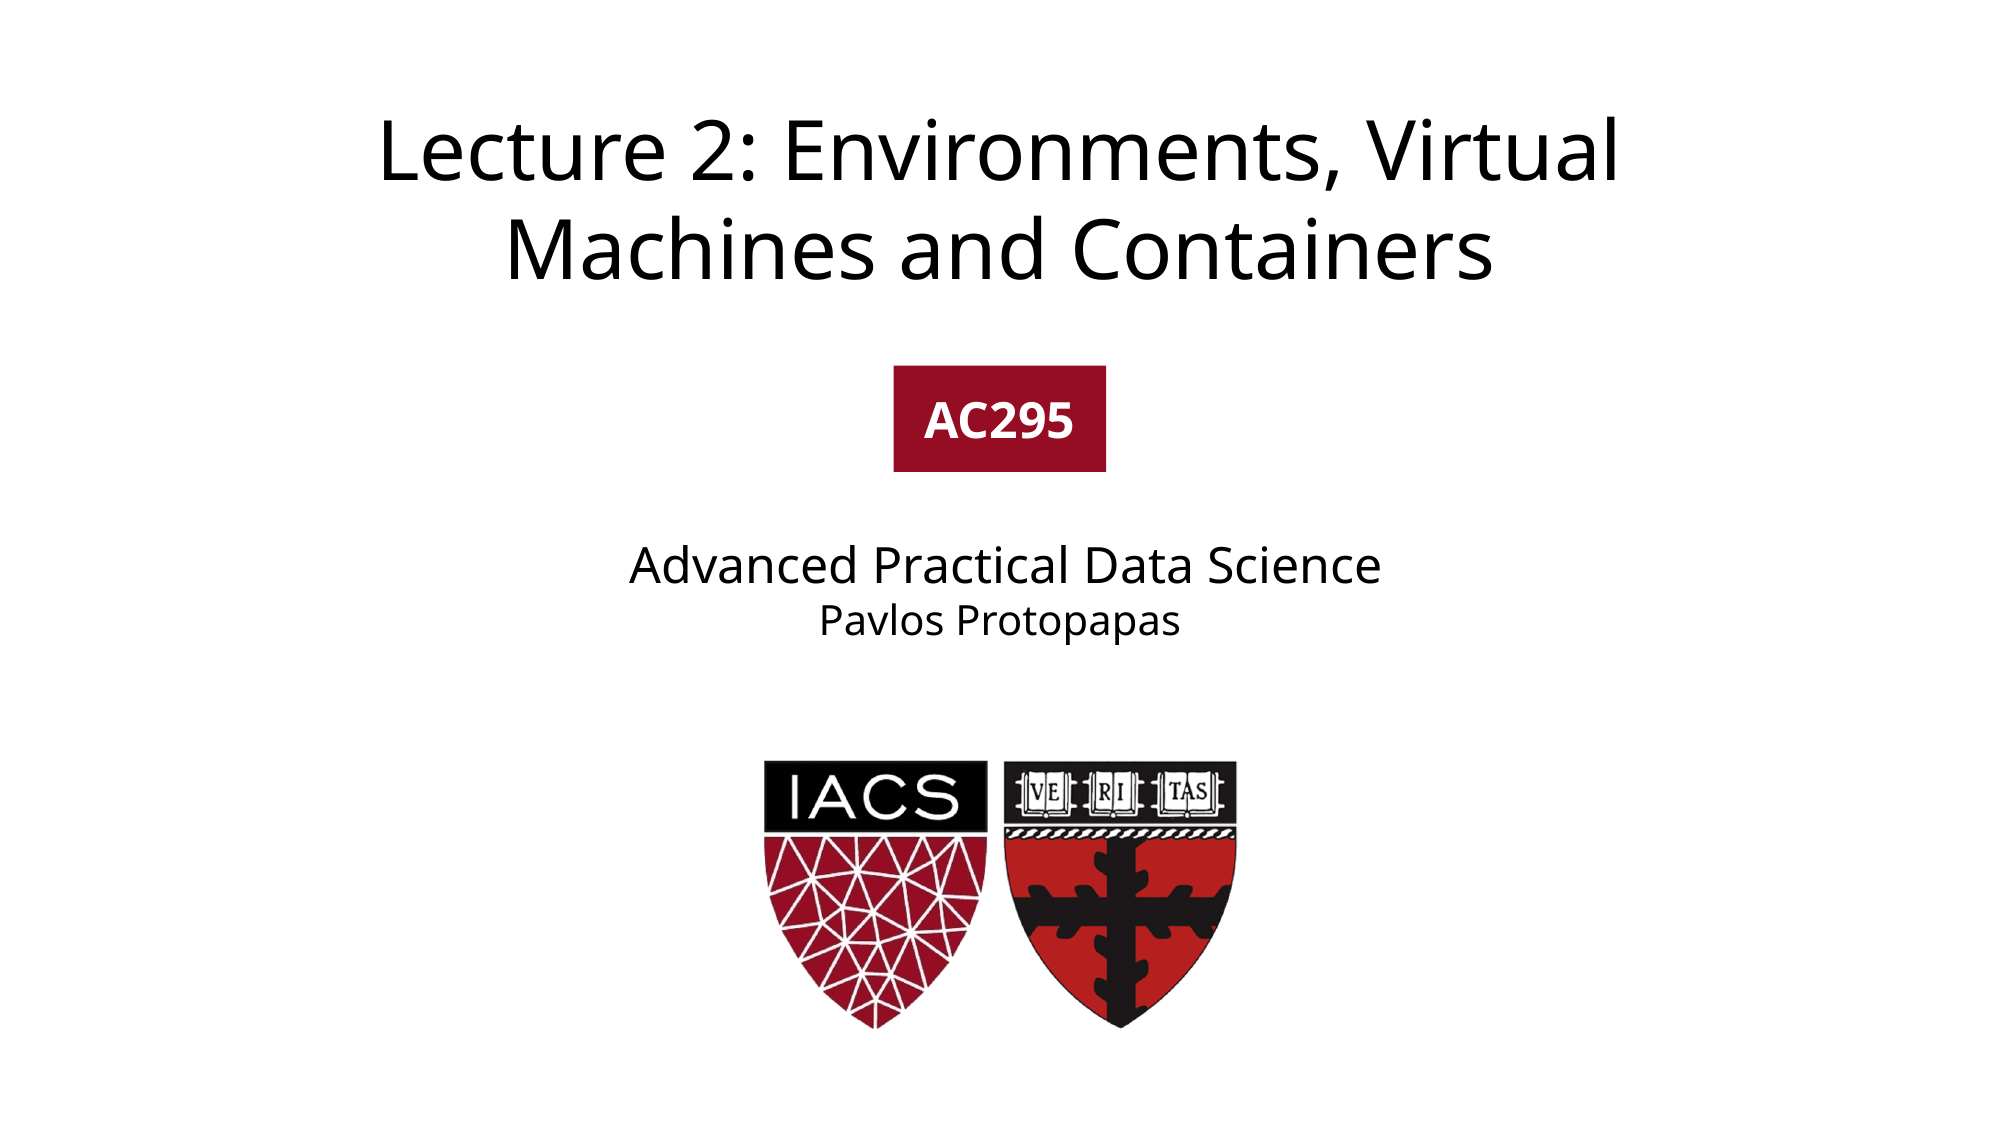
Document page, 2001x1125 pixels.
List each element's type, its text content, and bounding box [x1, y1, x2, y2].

subtitle AC295 Advanced Practical Data Science Pavlos Protopapas [470, 466, 1530, 744]
picture [747, 743, 1253, 1049]
text_box AC295 [892, 363, 1108, 466]
title Lecture 2: Environments, Virtual Machines and Containers [204, 76, 1796, 305]
